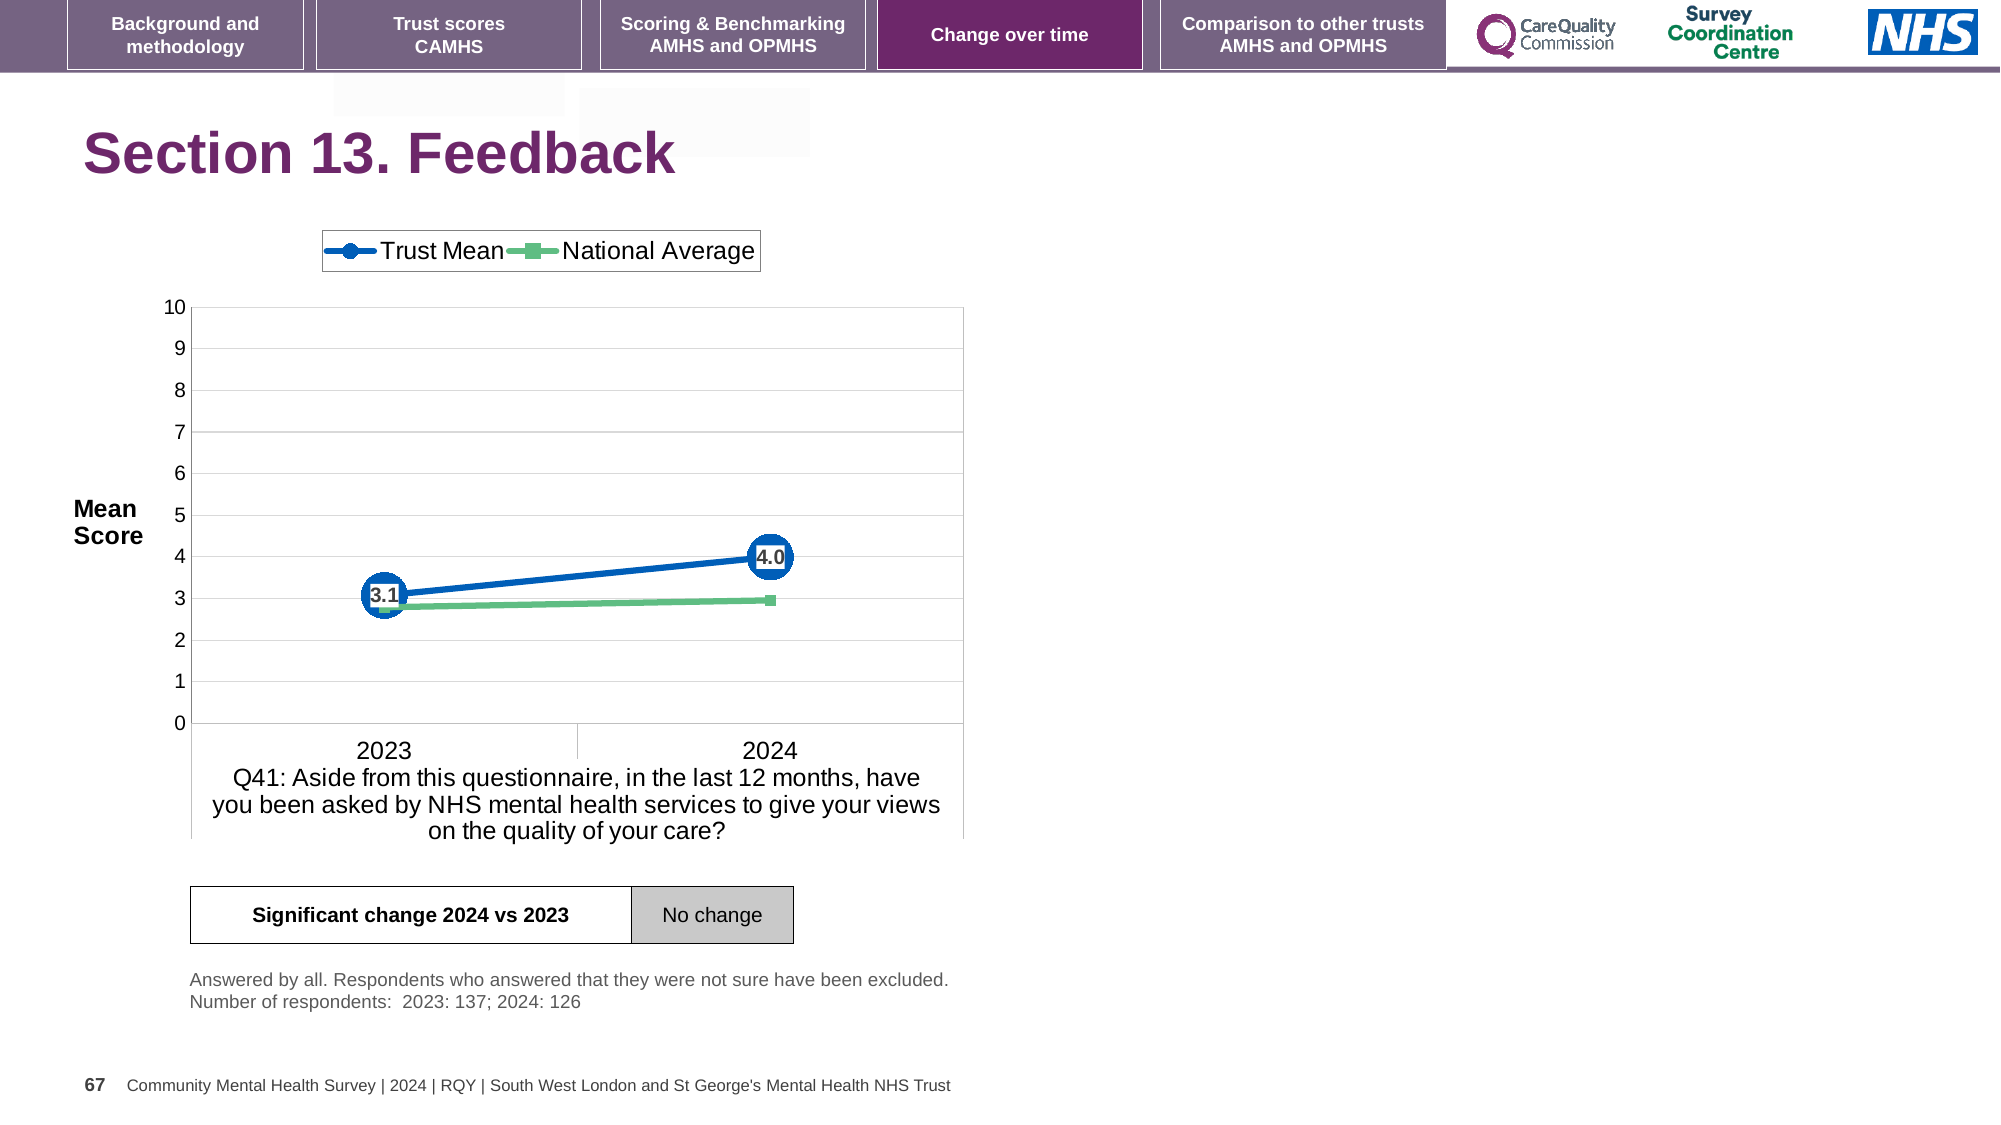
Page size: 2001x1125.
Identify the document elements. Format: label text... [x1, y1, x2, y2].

text_box 67 [84, 1065, 122, 1125]
text_box Answered by all. Respondents who answered that they were not sure have been excluded. Number of respondents: 2023: 137; 2024: 126 [174, 959, 1039, 1020]
title Section 13. Feedback [68, 100, 1942, 209]
table_header Significant change 2024 vs 2023 [191, 887, 631, 943]
table_header No change [632, 887, 793, 943]
picture [1476, 13, 1616, 59]
chart [68, 228, 966, 871]
picture [1868, 9, 1978, 55]
picture [1666, 3, 1794, 61]
